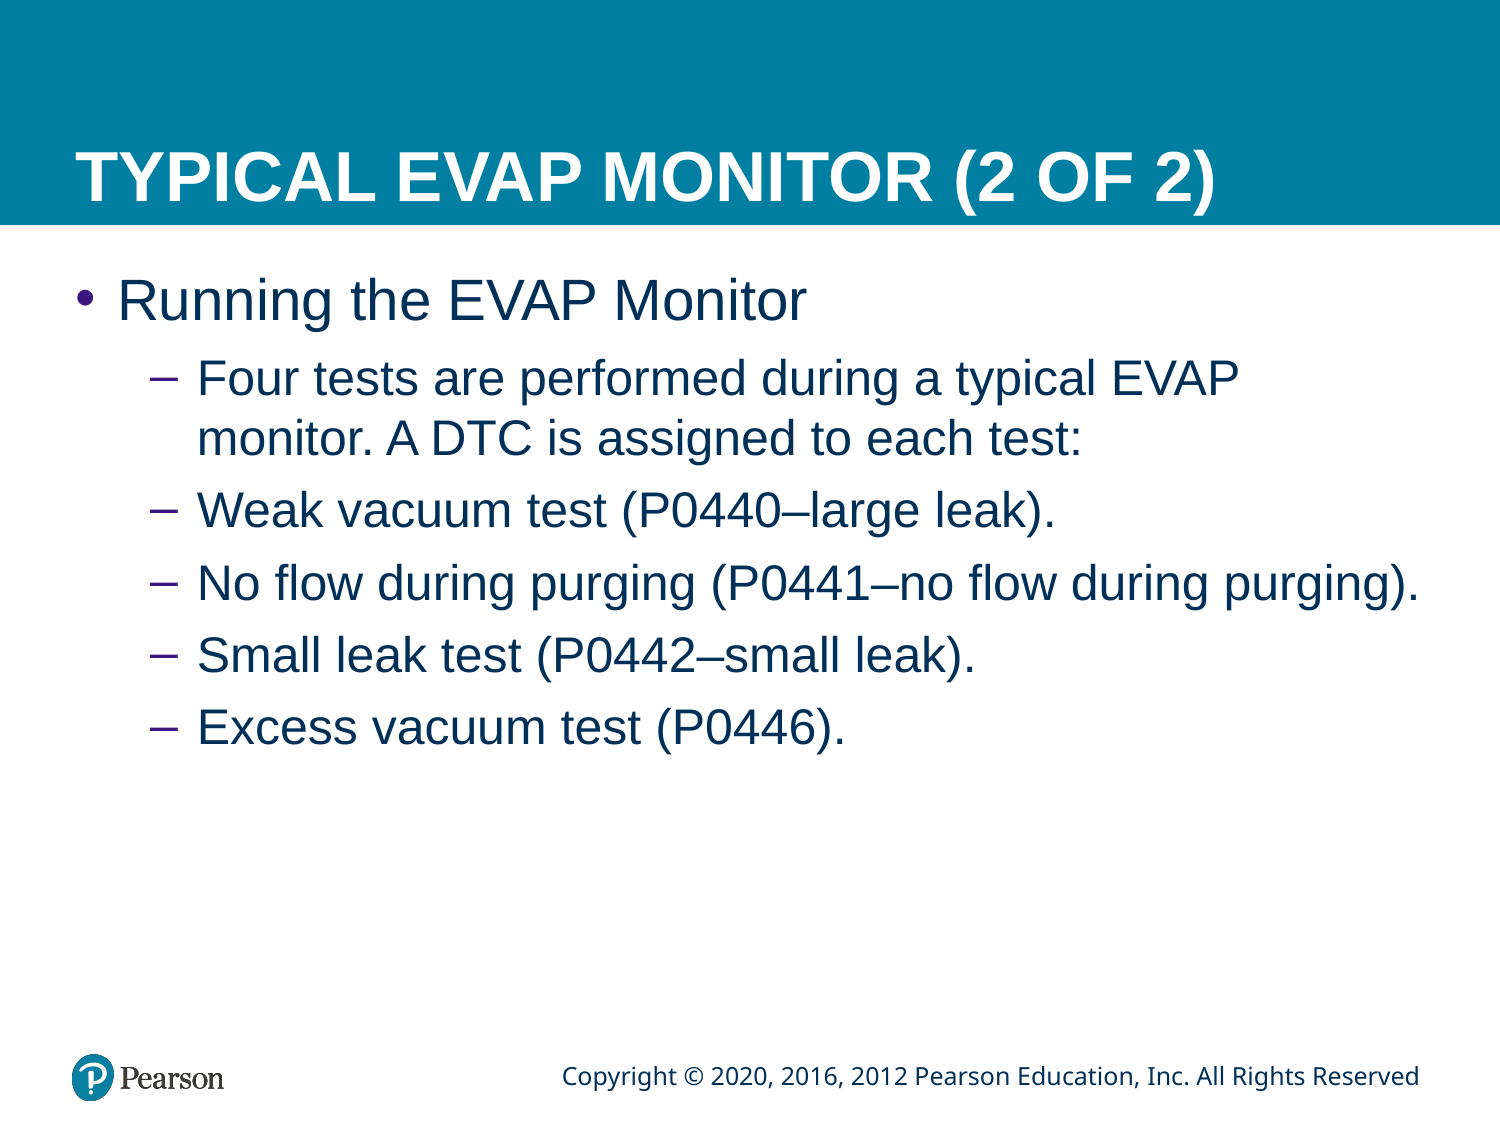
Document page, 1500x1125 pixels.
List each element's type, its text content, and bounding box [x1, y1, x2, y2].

picture [98, 1054, 224, 1101]
picture [72, 1088, 83, 1101]
list Running the EVAP Monitor Four tests are performed during a typical EVAP monitor. A DTC is assigned to each test: Weak vacuum test (P0440–large leak). No flow during purging (P0441–no flow during purging). Small leak test (P0442–small leak). Excess vacuum test (P0446). [75, 262, 1425, 1005]
picture [80, 1063, 106, 1088]
picture [72, 1054, 87, 1070]
title TYPICAL EVAP MONITOR (2 OF 2) [75, 35, 1425, 216]
